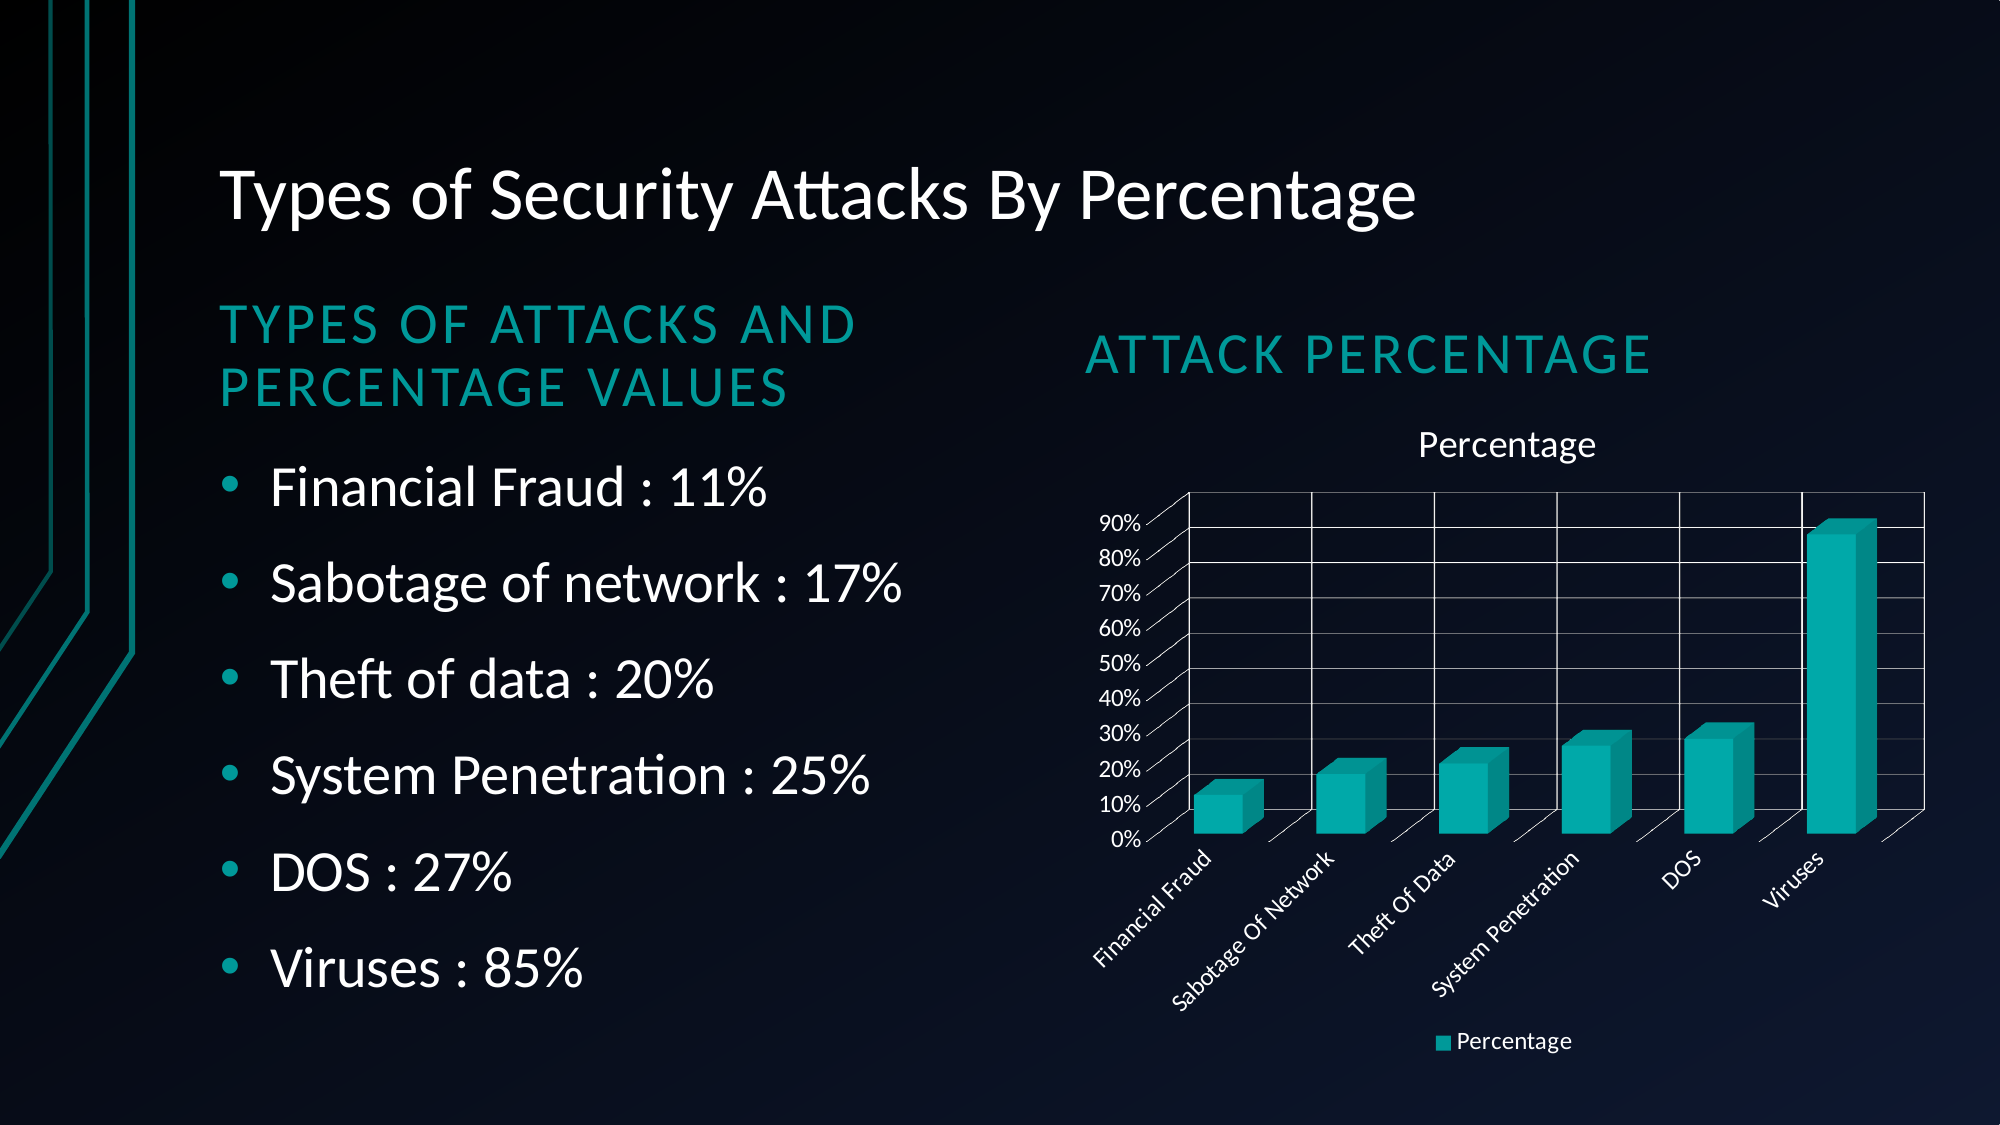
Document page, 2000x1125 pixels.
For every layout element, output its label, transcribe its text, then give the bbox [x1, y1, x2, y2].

title Types of Security Attacks By Percentage [199, 45, 1900, 246]
chart [1065, 394, 1950, 1081]
list Financial Fraud : 11% Sabotage of network : 17% Theft of data : 20% System Penetration : 25% DOS : 27% Viruses : 85% [199, 445, 1033, 1013]
list Attack Percentage [1065, 245, 1900, 393]
list Types of attacks and Percentage Values [199, 279, 1034, 430]
